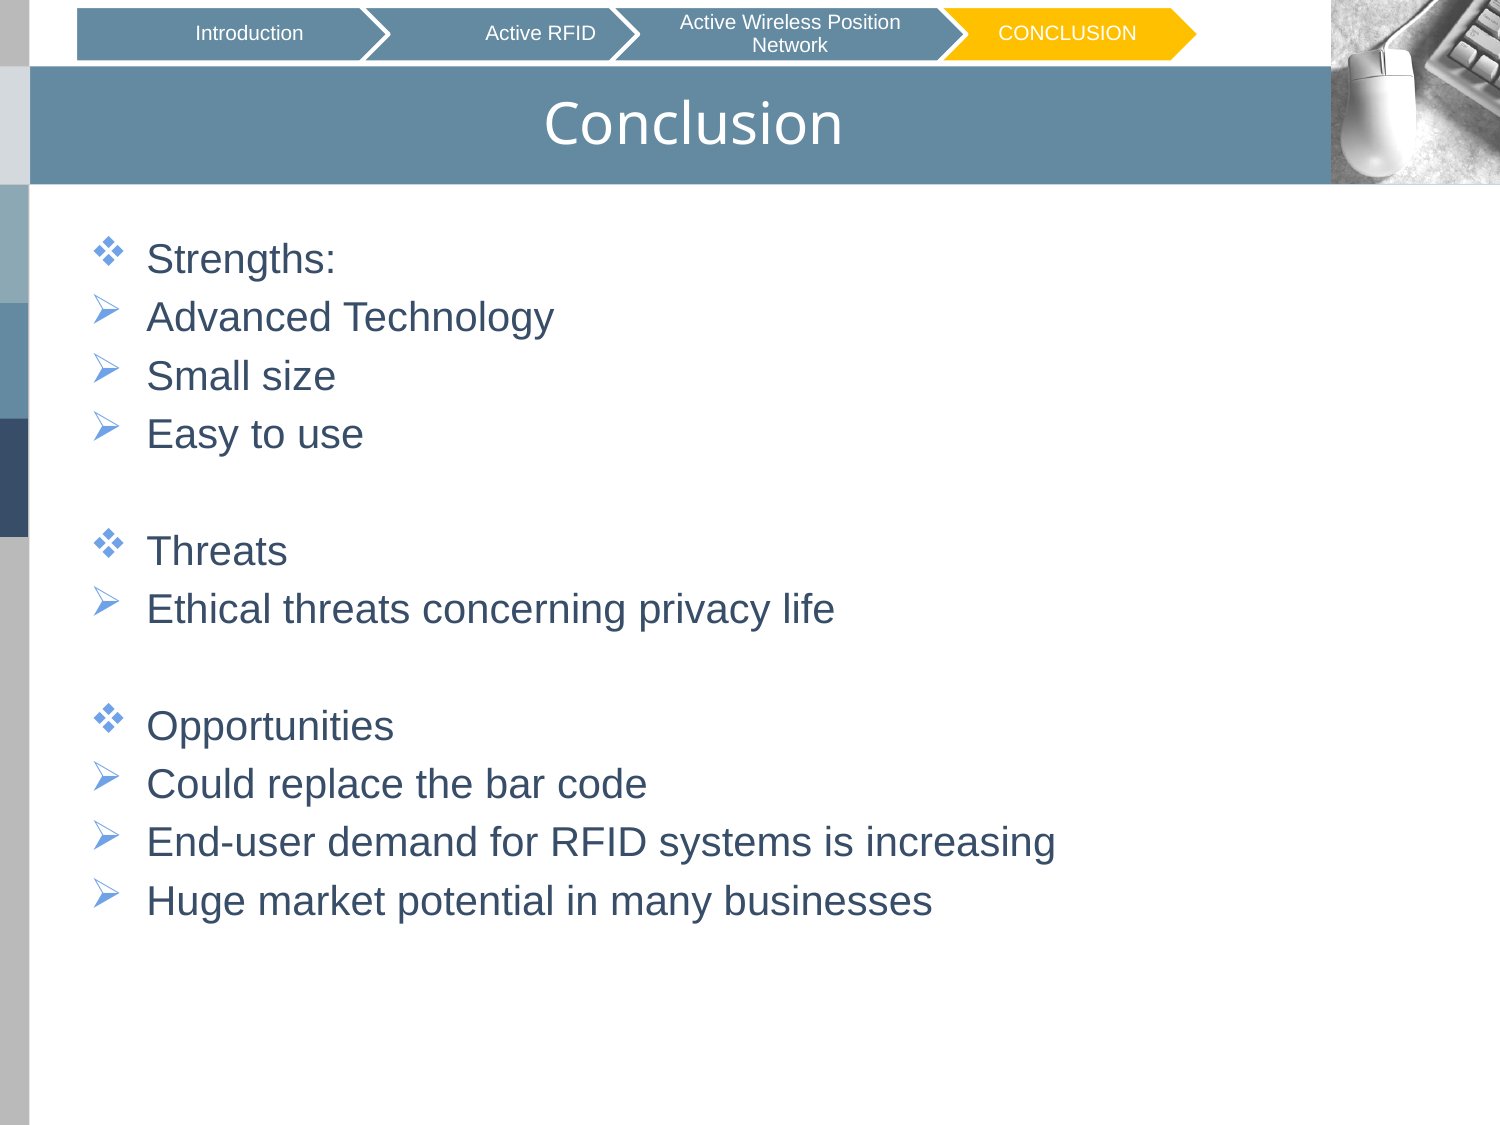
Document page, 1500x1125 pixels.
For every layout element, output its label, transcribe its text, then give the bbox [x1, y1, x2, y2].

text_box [74, 5, 1201, 63]
title Conclusion [87, 75, 1300, 168]
list Strengths: Advanced Technology Small size Easy to use Threats Ethical threats concerning privacy life Opportunities Could replace the bar code End-user demand for RFID systems is increasing Huge market potential in many businesses [75, 224, 1388, 1032]
picture [1331, 0, 1500, 184]
